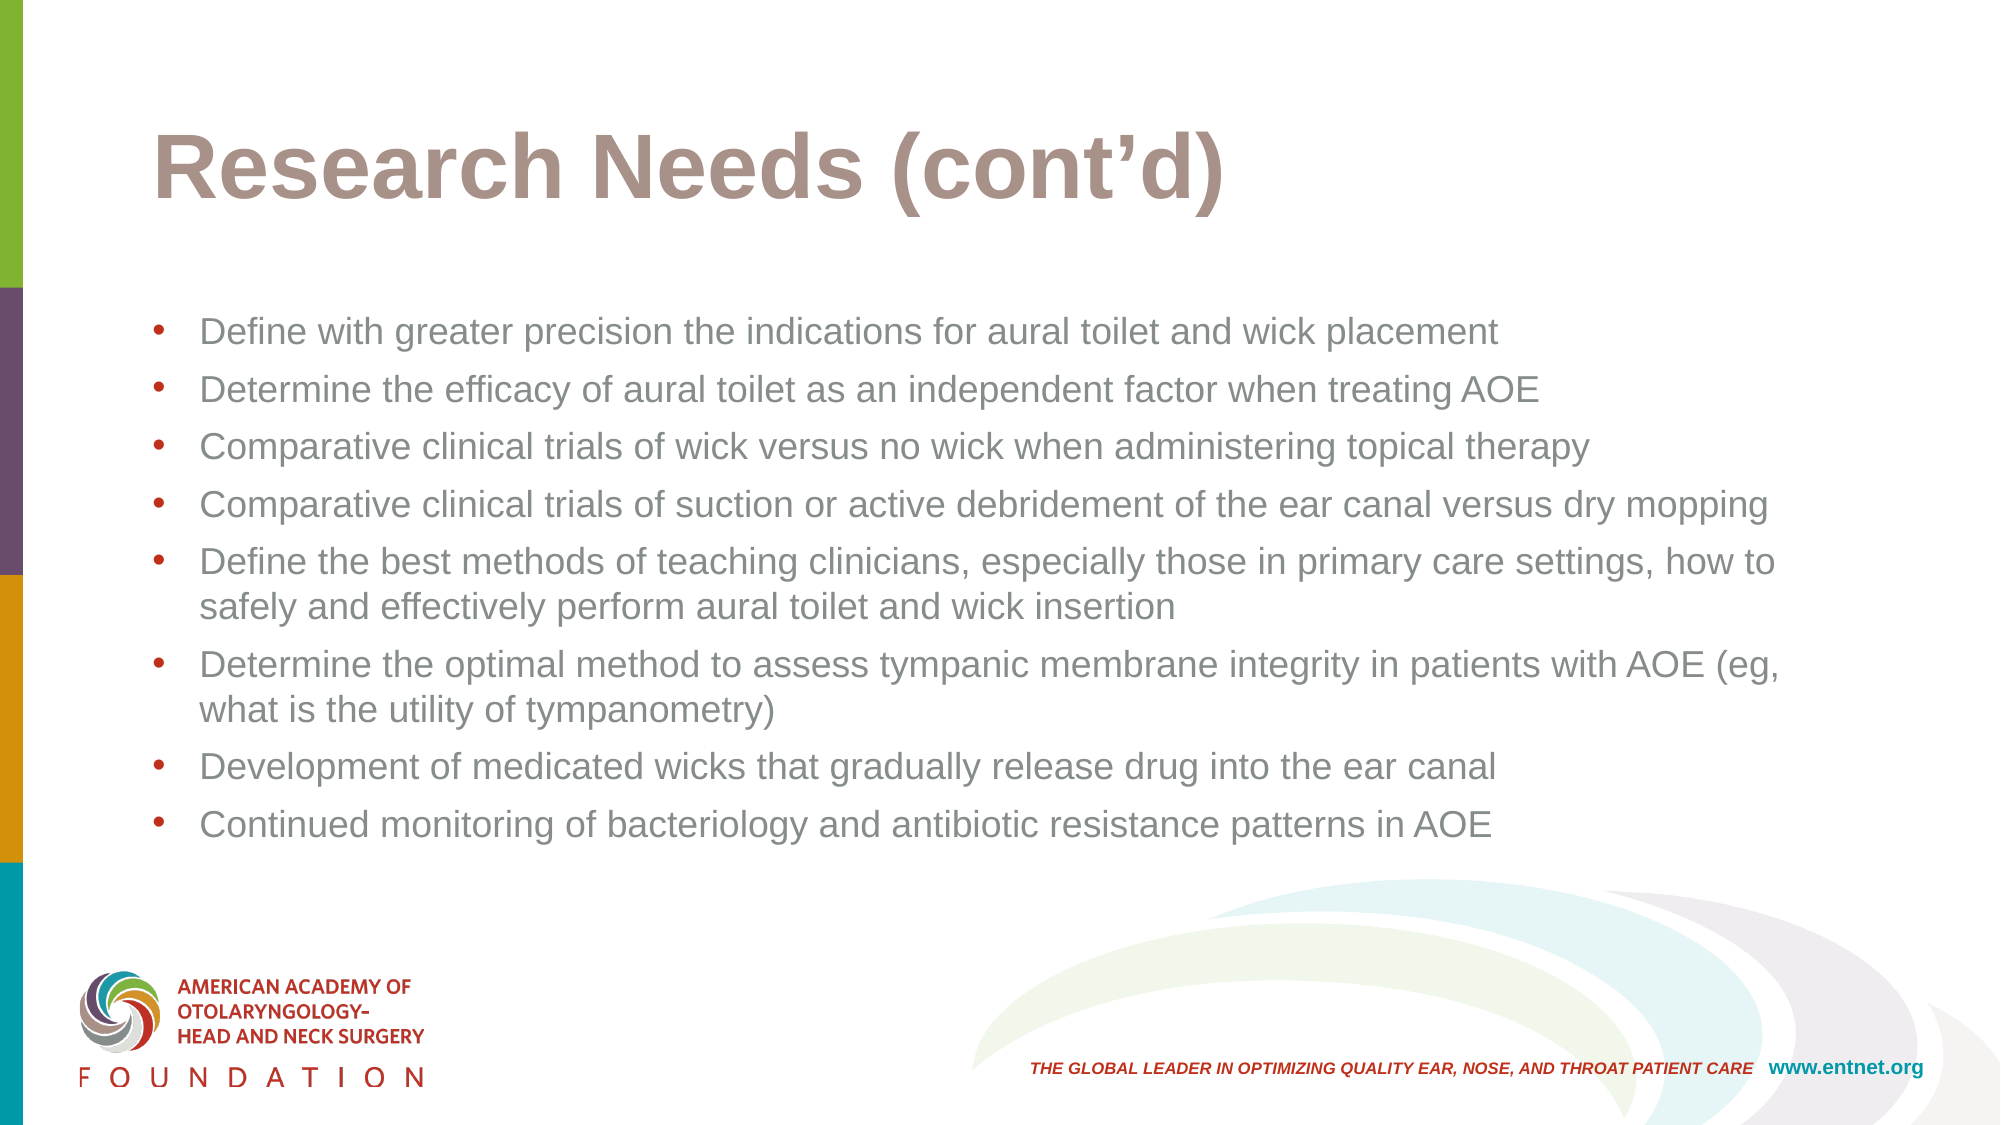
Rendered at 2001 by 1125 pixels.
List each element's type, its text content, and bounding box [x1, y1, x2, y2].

title Research Needs (cont’d) [137, 59, 1863, 278]
picture [965, 780, 2001, 1125]
list Define with greater precision the indications for aural toilet and wick placement Determine the efficacy of aural toilet as an independent factor when treating AOE Comparative clinical trials of wick versus no wick when administering topical therapy Comparative clinical trials of suction or active debridement of the ear canal versus dry mopping Define the best methods of teaching clinicians, especially those in primary care settings, how to safely and effectively perform aural toilet and wick insertion Determine the optimal method to assess tympanic membrane integrity in patients with AOE (eg, what is the utility of tympanometry) Development of medicated wicks that gradually release drug into the ear canal Continued monitoring of bacteriology and antibiotic resistance patterns in AOE [137, 299, 1863, 949]
